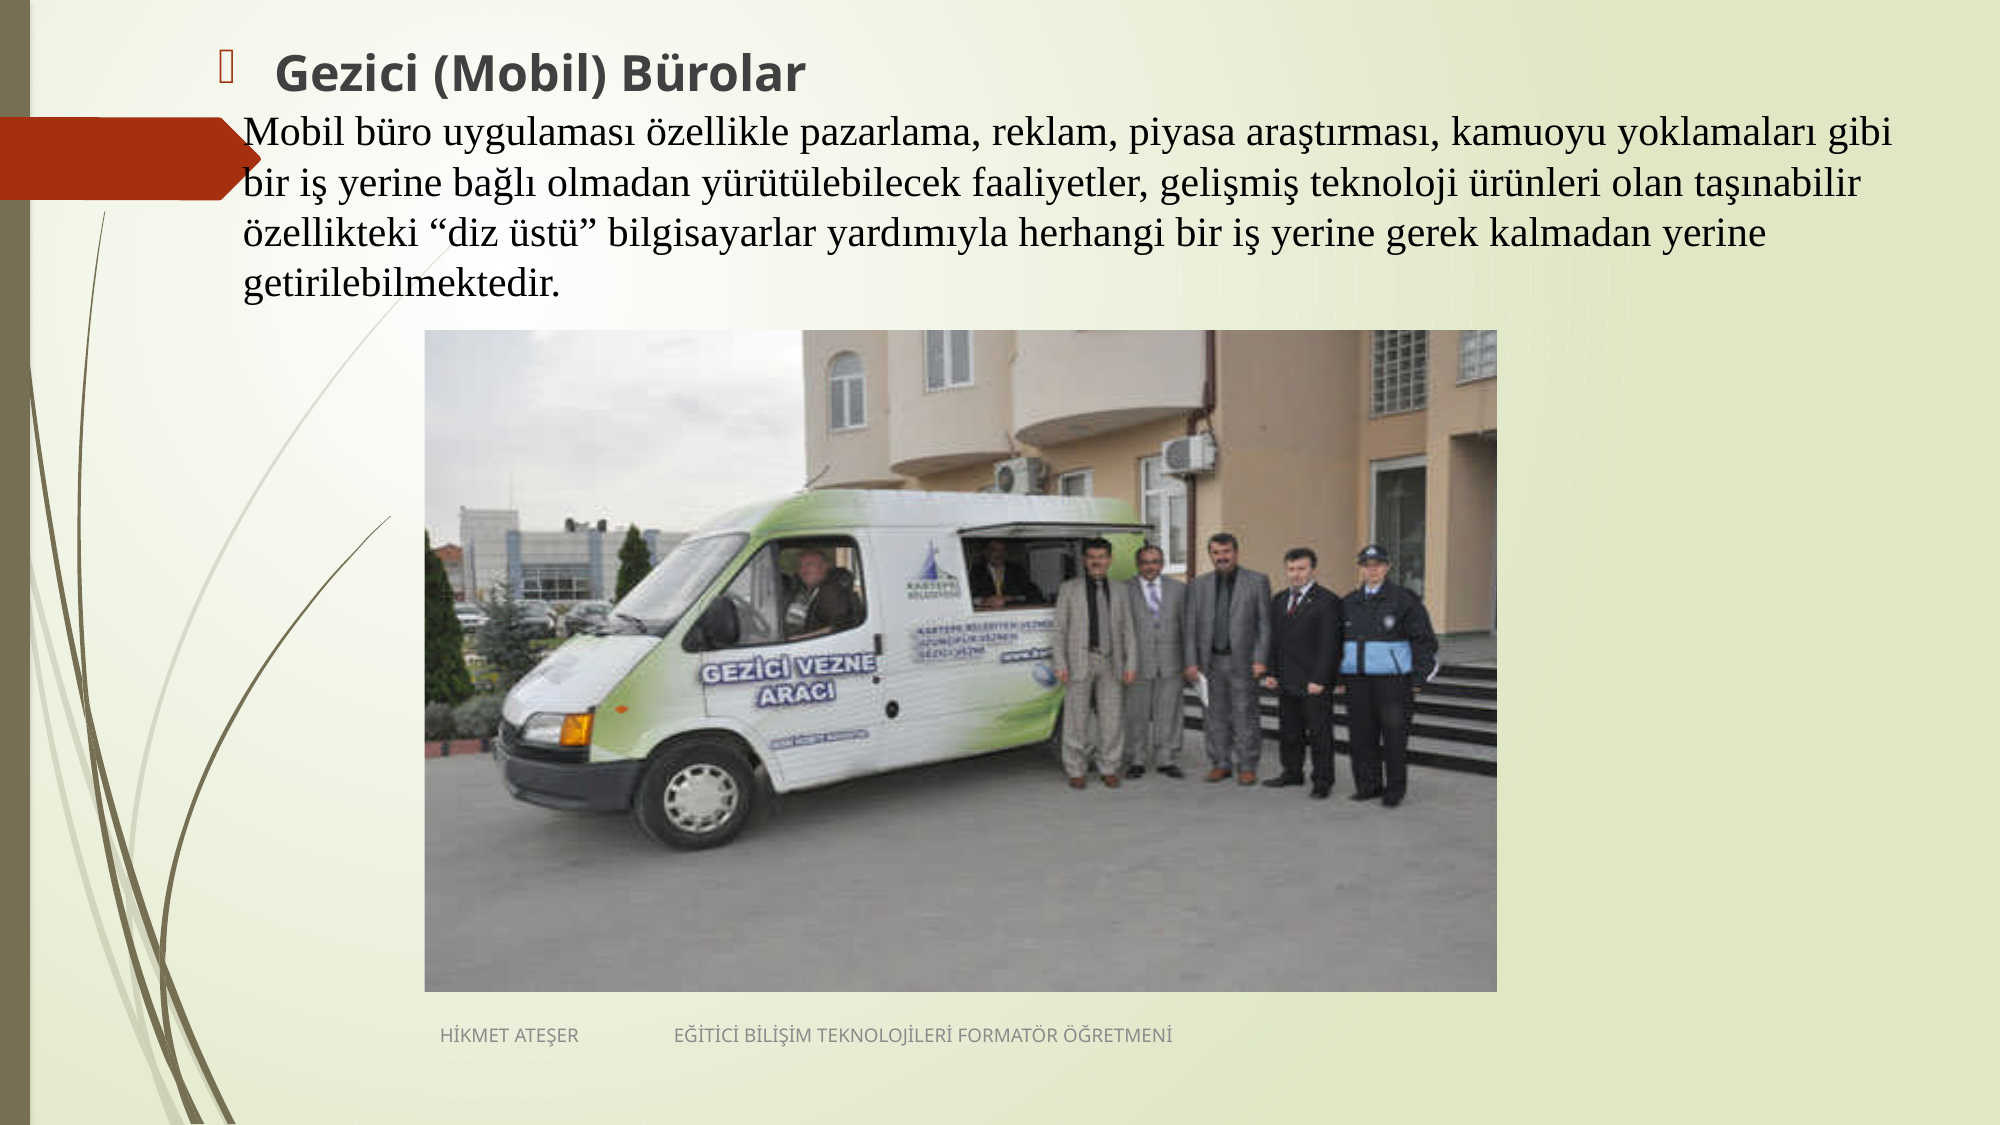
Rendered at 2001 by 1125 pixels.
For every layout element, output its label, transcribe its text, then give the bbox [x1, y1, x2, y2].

picture [424, 330, 1498, 992]
text_box Mobil büro uygulaması özellikle pazarlama, reklam, piyasa araştırması, kamuoyu yoklamaları gibi bir iş yerine bağlı olmadan yürütülebilecek faaliyetler, gelişmiş teknoloji ürünleri olan taşınabilir özellikteki “diz üstü” bilgisayarlar yardımıyla herhangi bir iş yerine gerek kalmadan yerine getirilebilmektedir. [228, 96, 1925, 362]
footer HİKMET ATEŞER EĞİTİCİ BİLİŞİM TEKNOLOJİLERİ FORMATÖR ÖĞRETMENİ [424, 1006, 1675, 1067]
list Gezici (Mobil) Bürolar [203, 34, 1925, 970]
